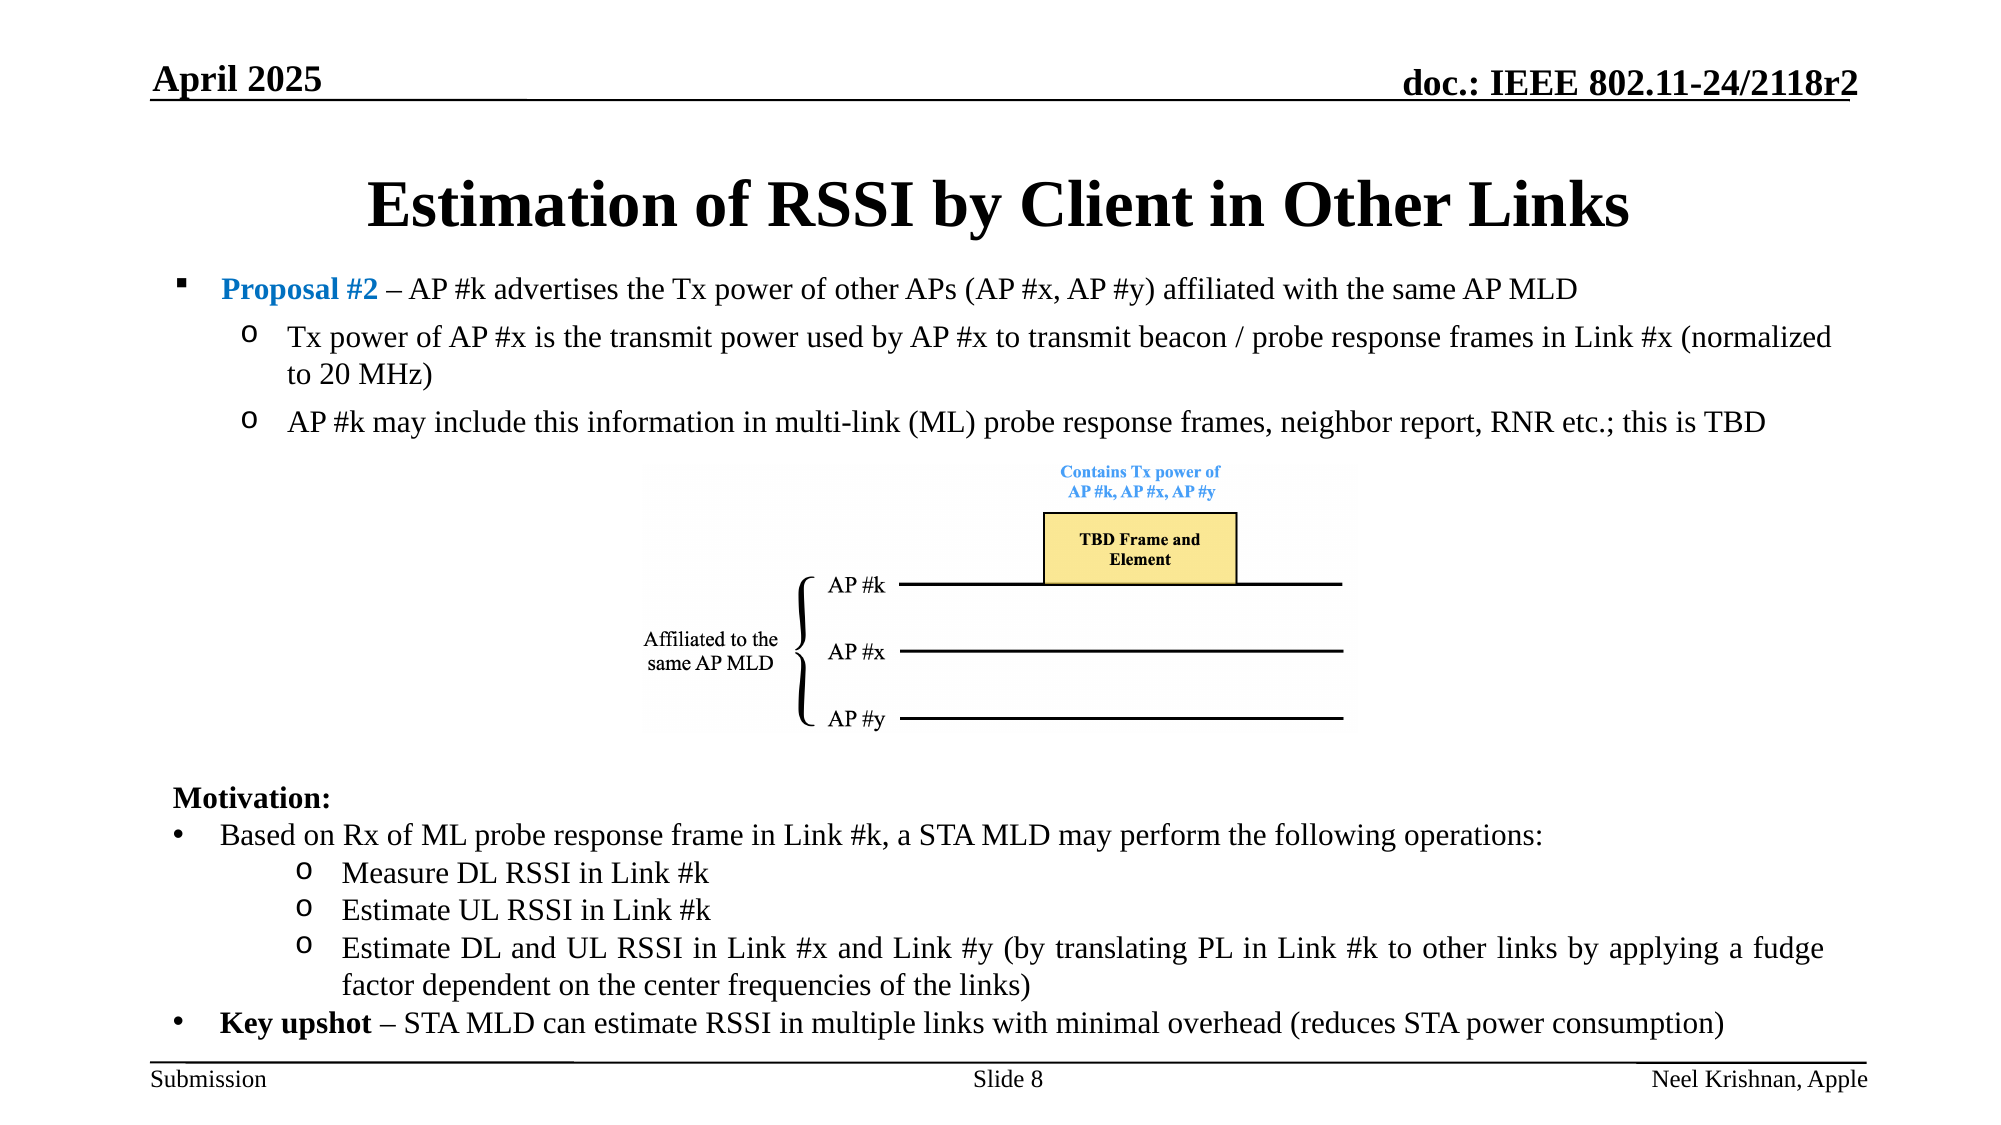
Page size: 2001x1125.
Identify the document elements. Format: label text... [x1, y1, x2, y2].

footer Neel Krishnan, Apple [1171, 1061, 1869, 1093]
list Proposal #2 – AP #k advertises the Tx power of other APs (AP #x, AP #y) affiliated with the same AP MLD Tx power of AP #x is the transmit power used by AP #x to transmit beacon / probe response frames in Link #x (normalized to 20 MHz) AP #k may include this information in multi-link (ML) probe response frames, neighbor report, RNR etc.; this is TBD [149, 260, 1850, 453]
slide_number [152, 54, 563, 100]
text_box Motivation: Based on Rx of ML probe response frame in Link #k, a STA MLD may perform the following operations: Measure DL RSSI in Link #k Estimate UL RSSI in Link #k Estimate DL and UL RSSI in Link #x and Link #y (by translating PL in Link #k to other links by applying a fudge factor dependent on the center frequencies of the links) Key upshot – STA MLD can estimate RSSI in multiple links with minimal overhead (reduces STA power consumption) [158, 769, 1842, 1047]
title Estimation of RSSI by Client in Other Links [149, 112, 1850, 260]
slide_number Slide 8 [950, 1061, 1067, 1123]
picture [642, 464, 1358, 733]
